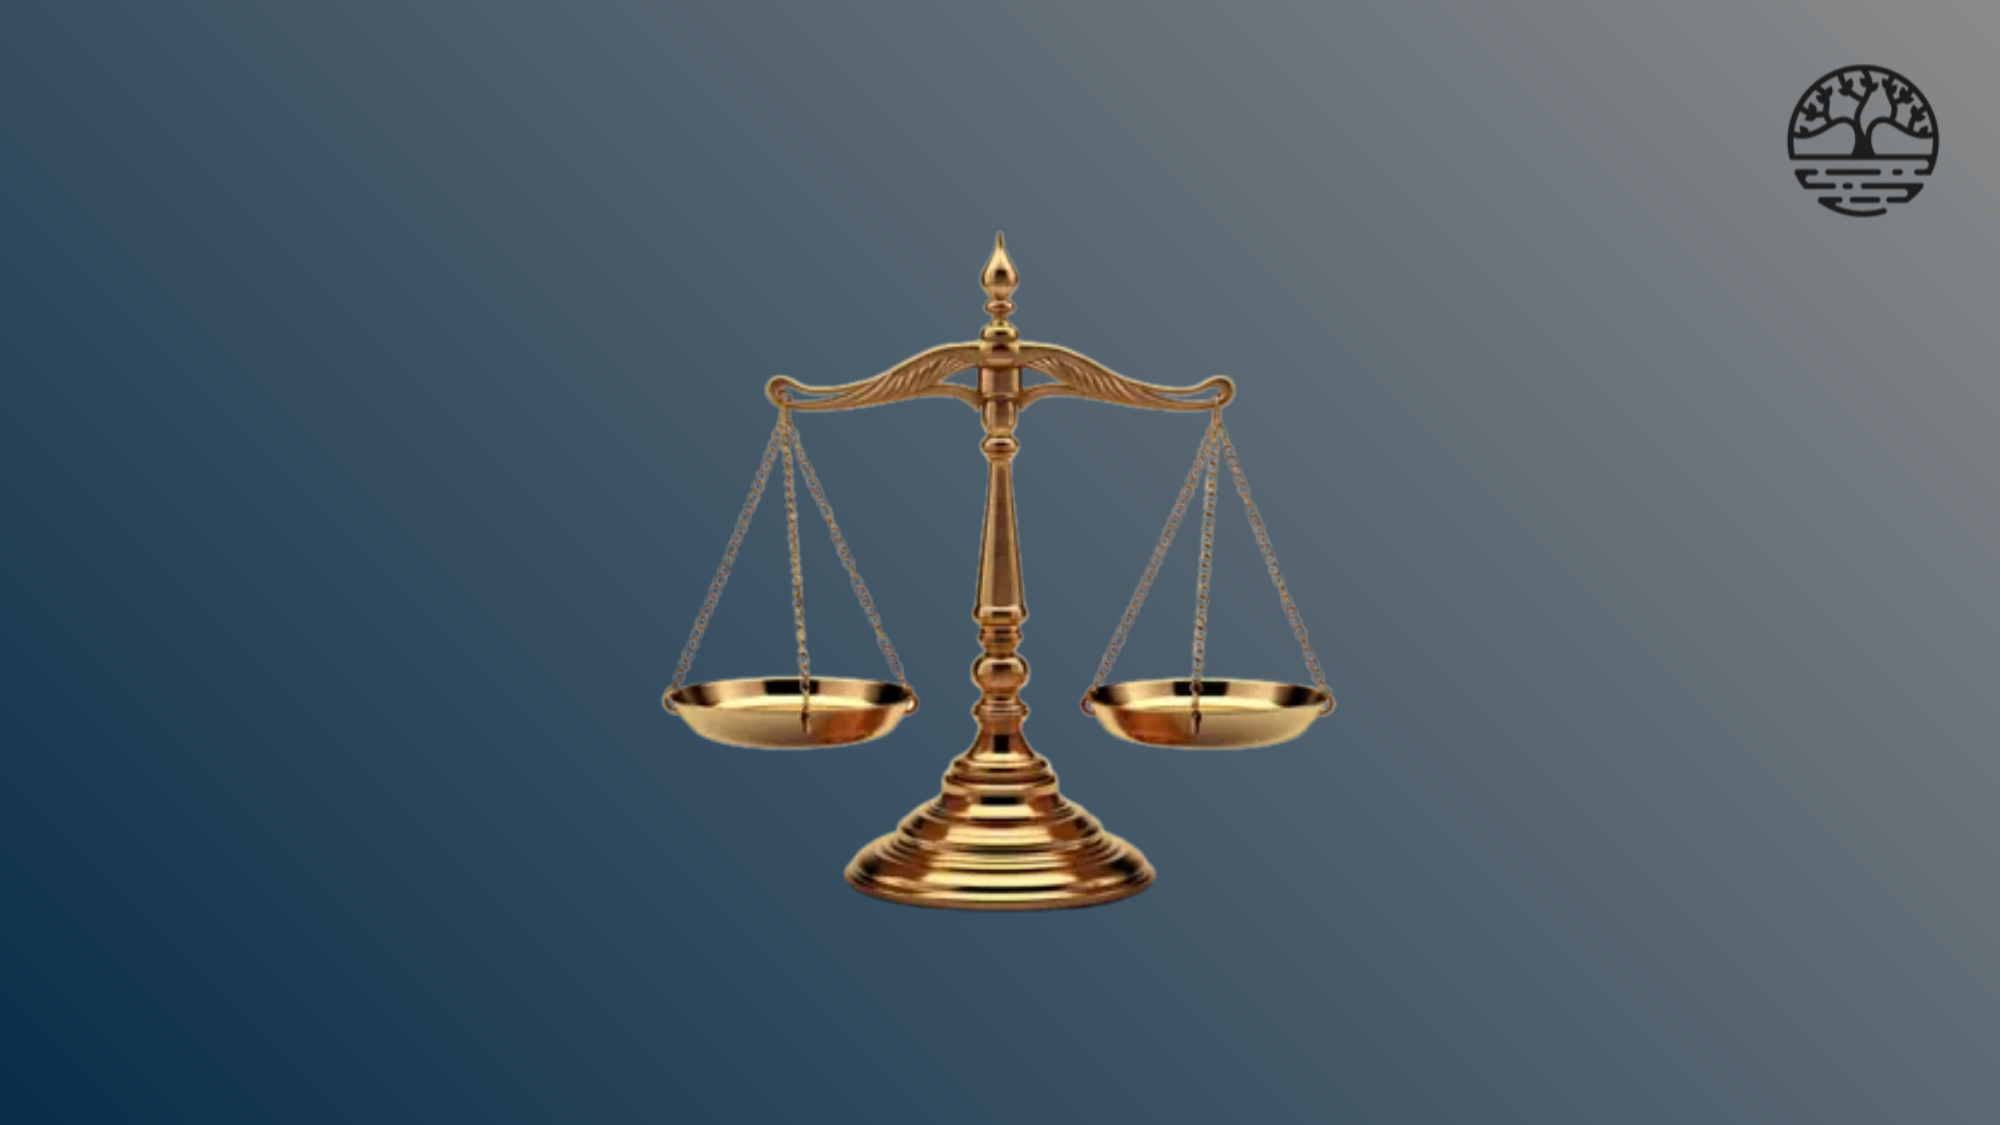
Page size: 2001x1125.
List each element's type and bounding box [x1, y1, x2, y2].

picture [1784, 59, 1941, 222]
picture [567, 162, 1433, 1029]
